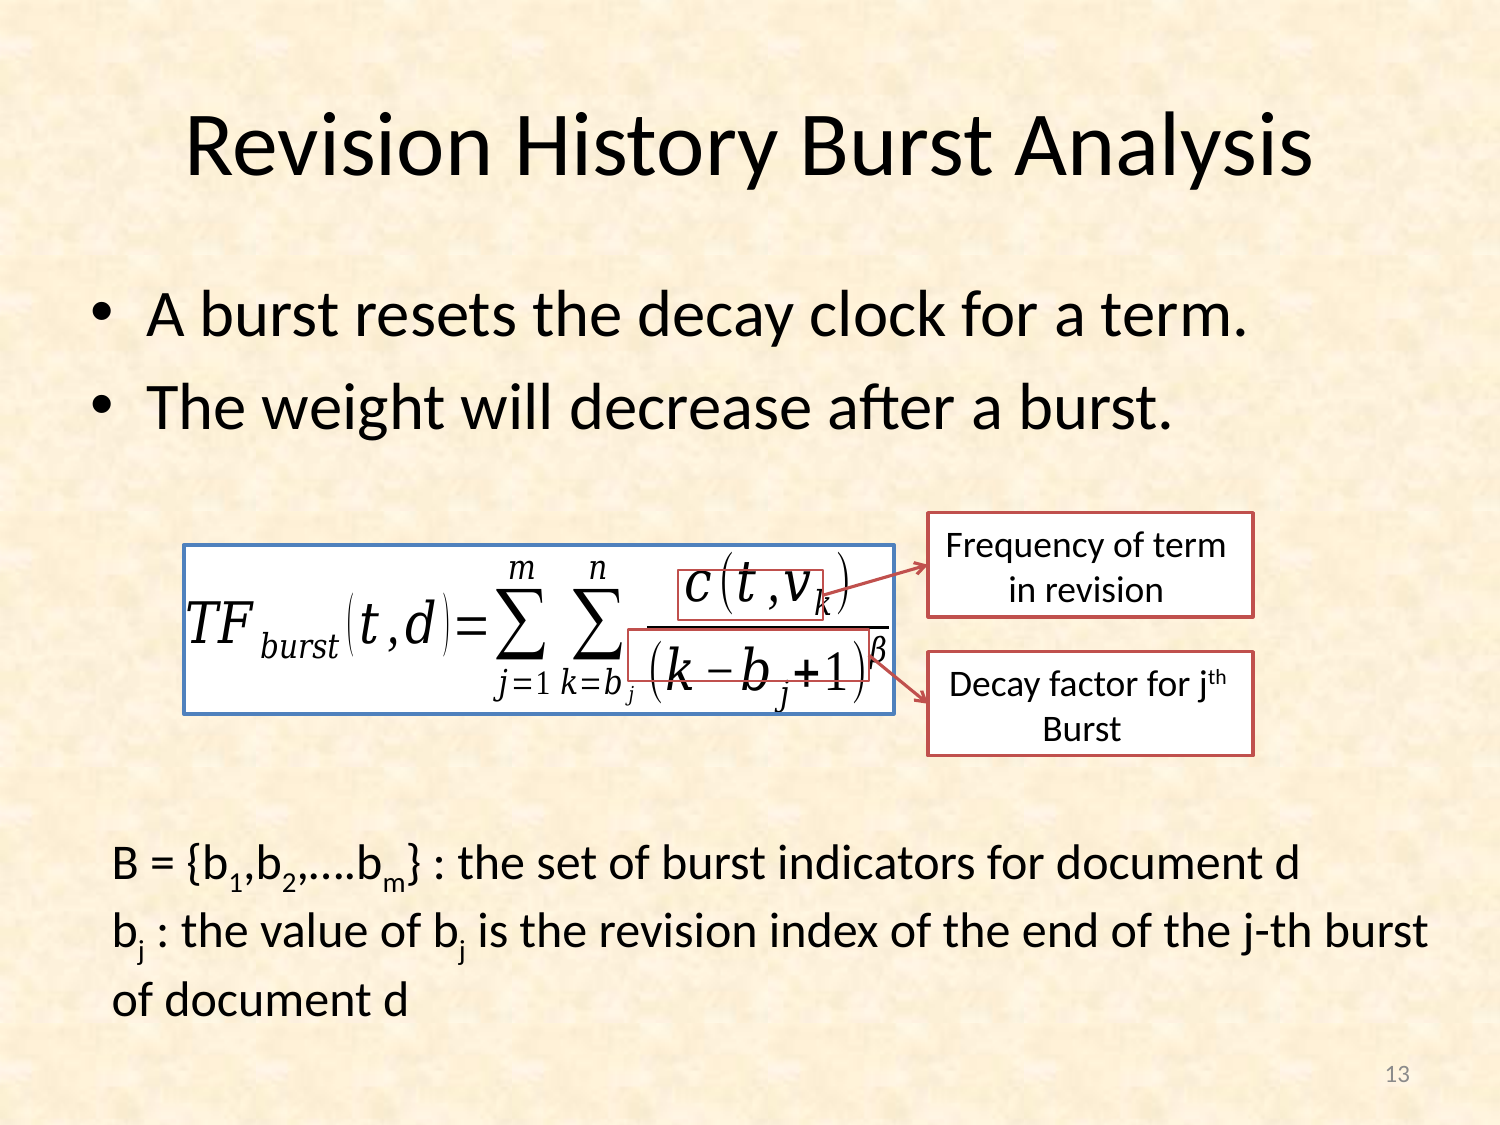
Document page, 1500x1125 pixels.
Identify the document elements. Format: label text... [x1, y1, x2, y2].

slide_number 13 [1074, 1042, 1425, 1103]
text_box [676, 568, 825, 622]
title Revision History Burst Analysis [75, 45, 1425, 233]
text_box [868, 654, 929, 704]
picture [0, 0, 1500, 1125]
text_box Decay factor for jth Burst [926, 650, 1255, 758]
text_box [823, 564, 929, 596]
text_box B = {b1,b2,….bm} : the set of burst indicators for document d bj : the value of bj is the revision index of the end of the j-th burst of document d [21, 822, 1475, 1034]
text_box [626, 627, 871, 683]
list A burst resets the decay clock for a term. The weight will decrease after a burst. [75, 262, 1425, 822]
